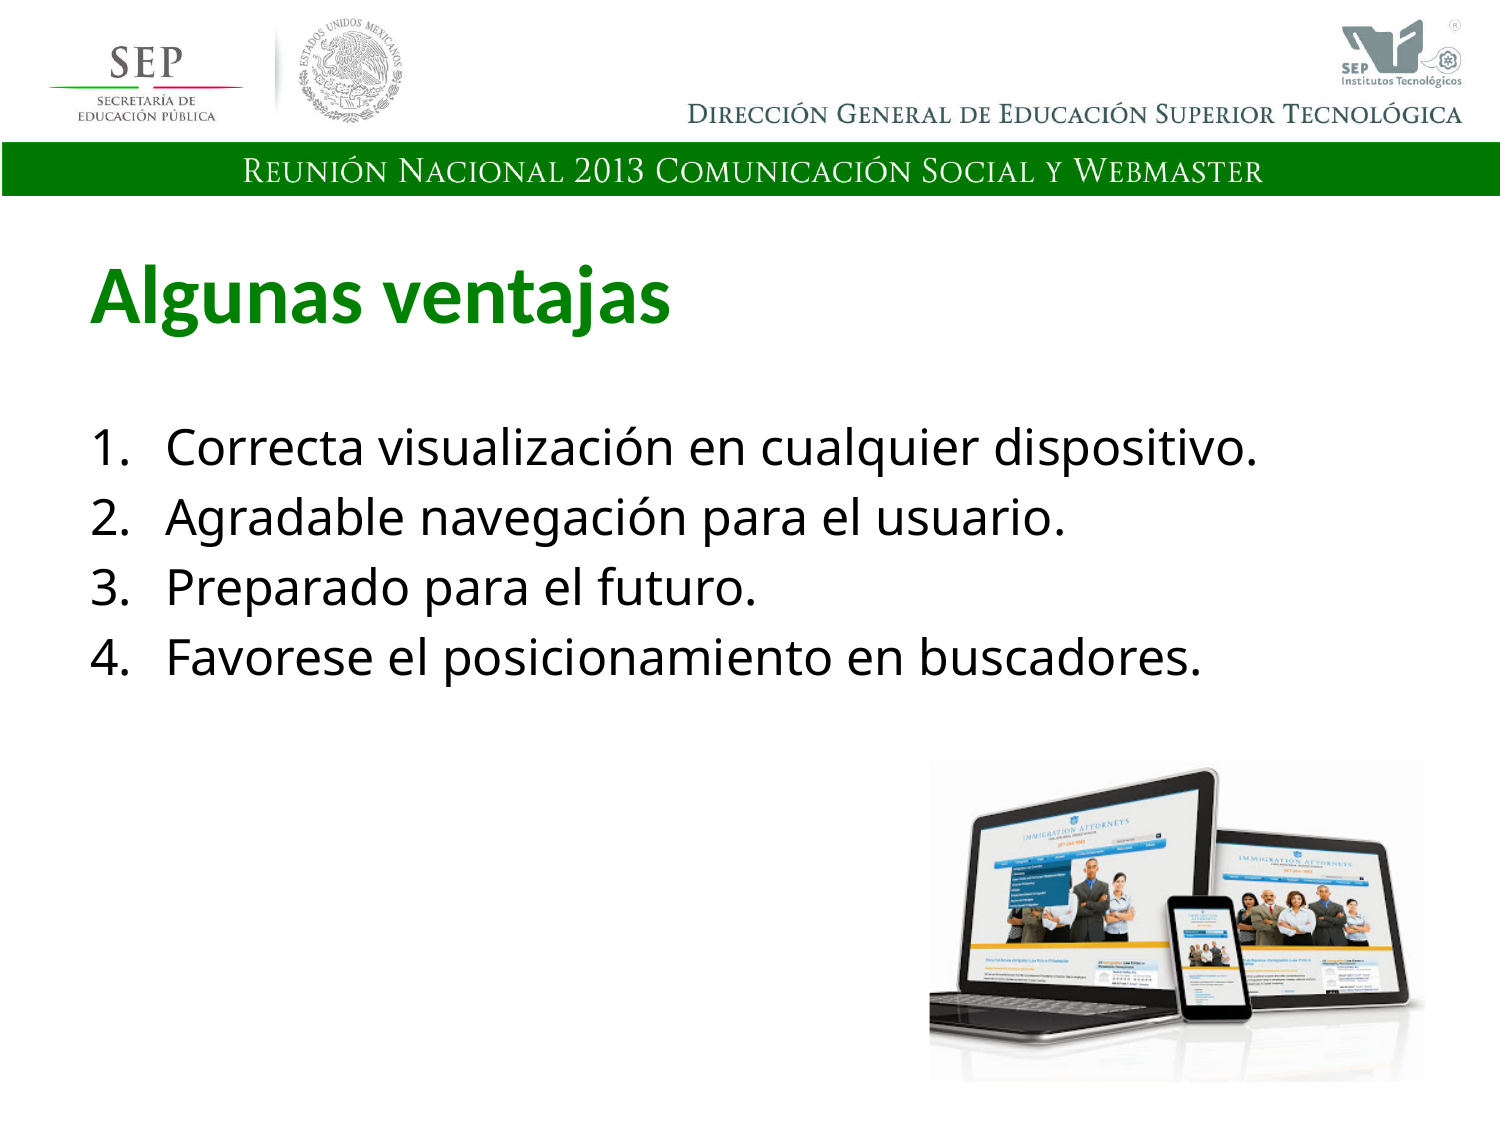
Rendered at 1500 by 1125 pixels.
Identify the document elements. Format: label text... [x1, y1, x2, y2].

list Correcta visualización en cualquier dispositivo. Agradable navegación para el usuario. Preparado para el futuro. Favorese el posicionamiento en buscadores. [75, 407, 1425, 1005]
title Algunas ventajas [75, 225, 1425, 355]
picture [2, 0, 1500, 196]
picture [926, 761, 1426, 1082]
